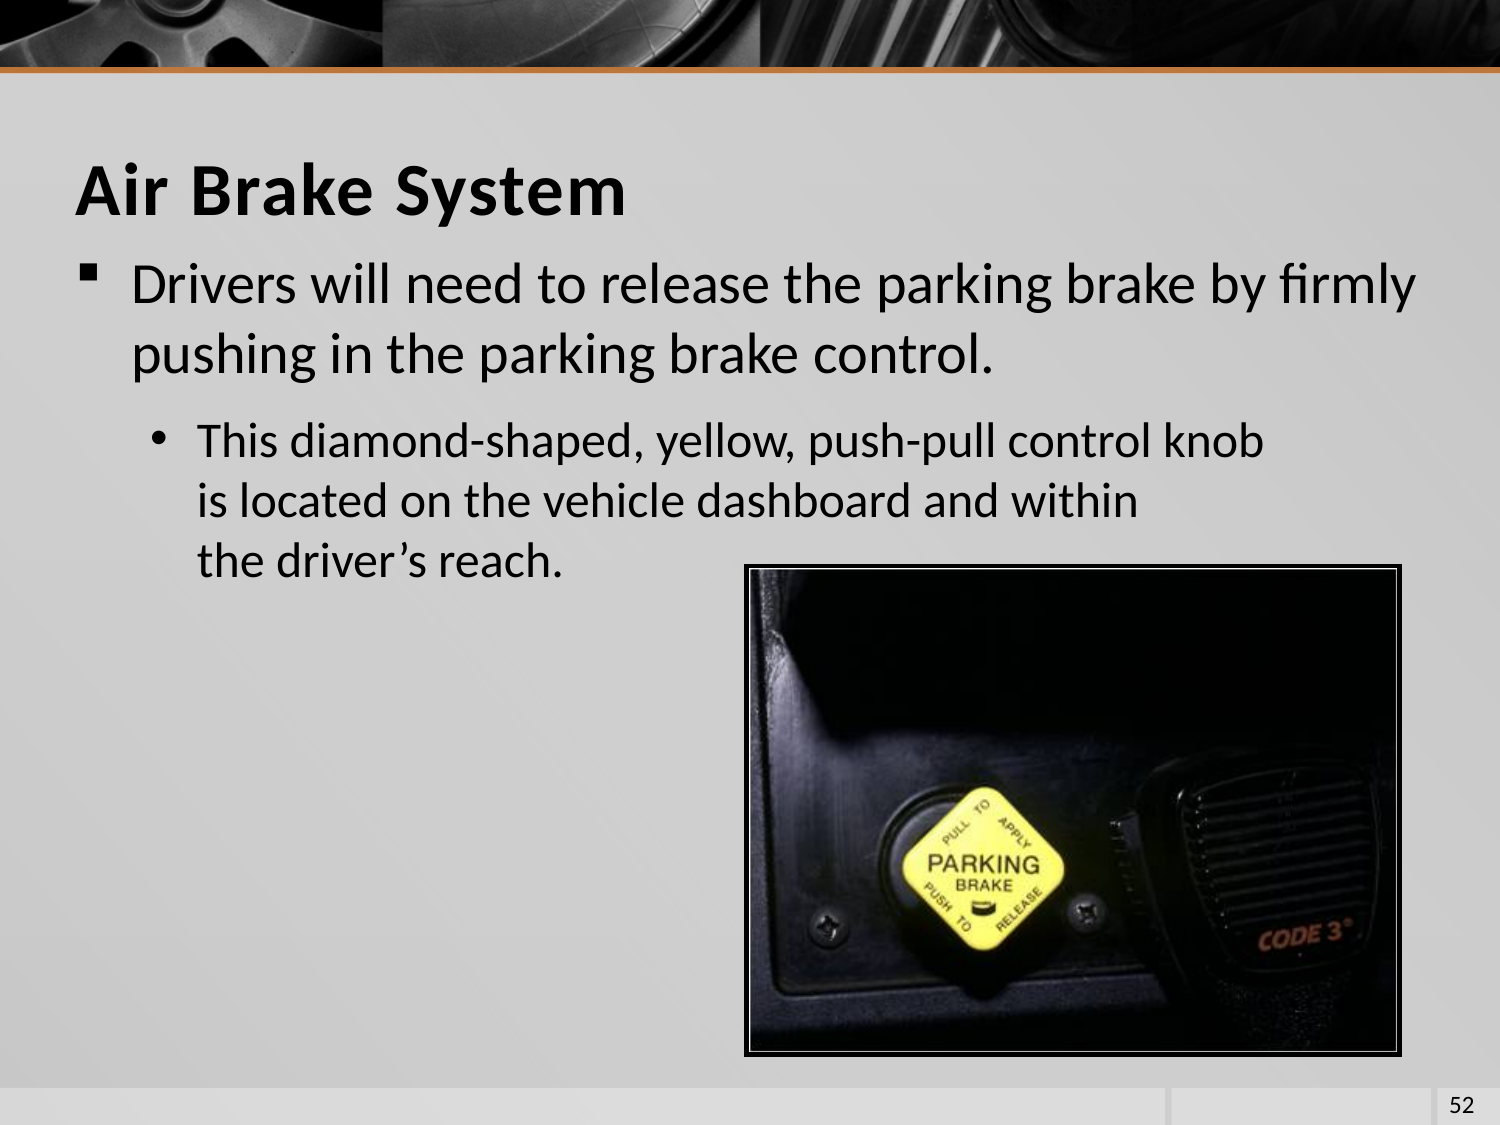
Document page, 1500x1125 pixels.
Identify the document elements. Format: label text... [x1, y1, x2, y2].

picture [748, 567, 1398, 1053]
list Drivers will need to release the parking brake by firmly pushing in the parking brake control. This diamond-shaped, yellow, push-pull control knob is located on the vehicle dashboard and within the driver’s reach. [75, 238, 1425, 918]
slide_number 52 [1434, 1084, 1497, 1122]
picture [0, 0, 1500, 67]
title Air Brake System [75, 121, 1500, 238]
